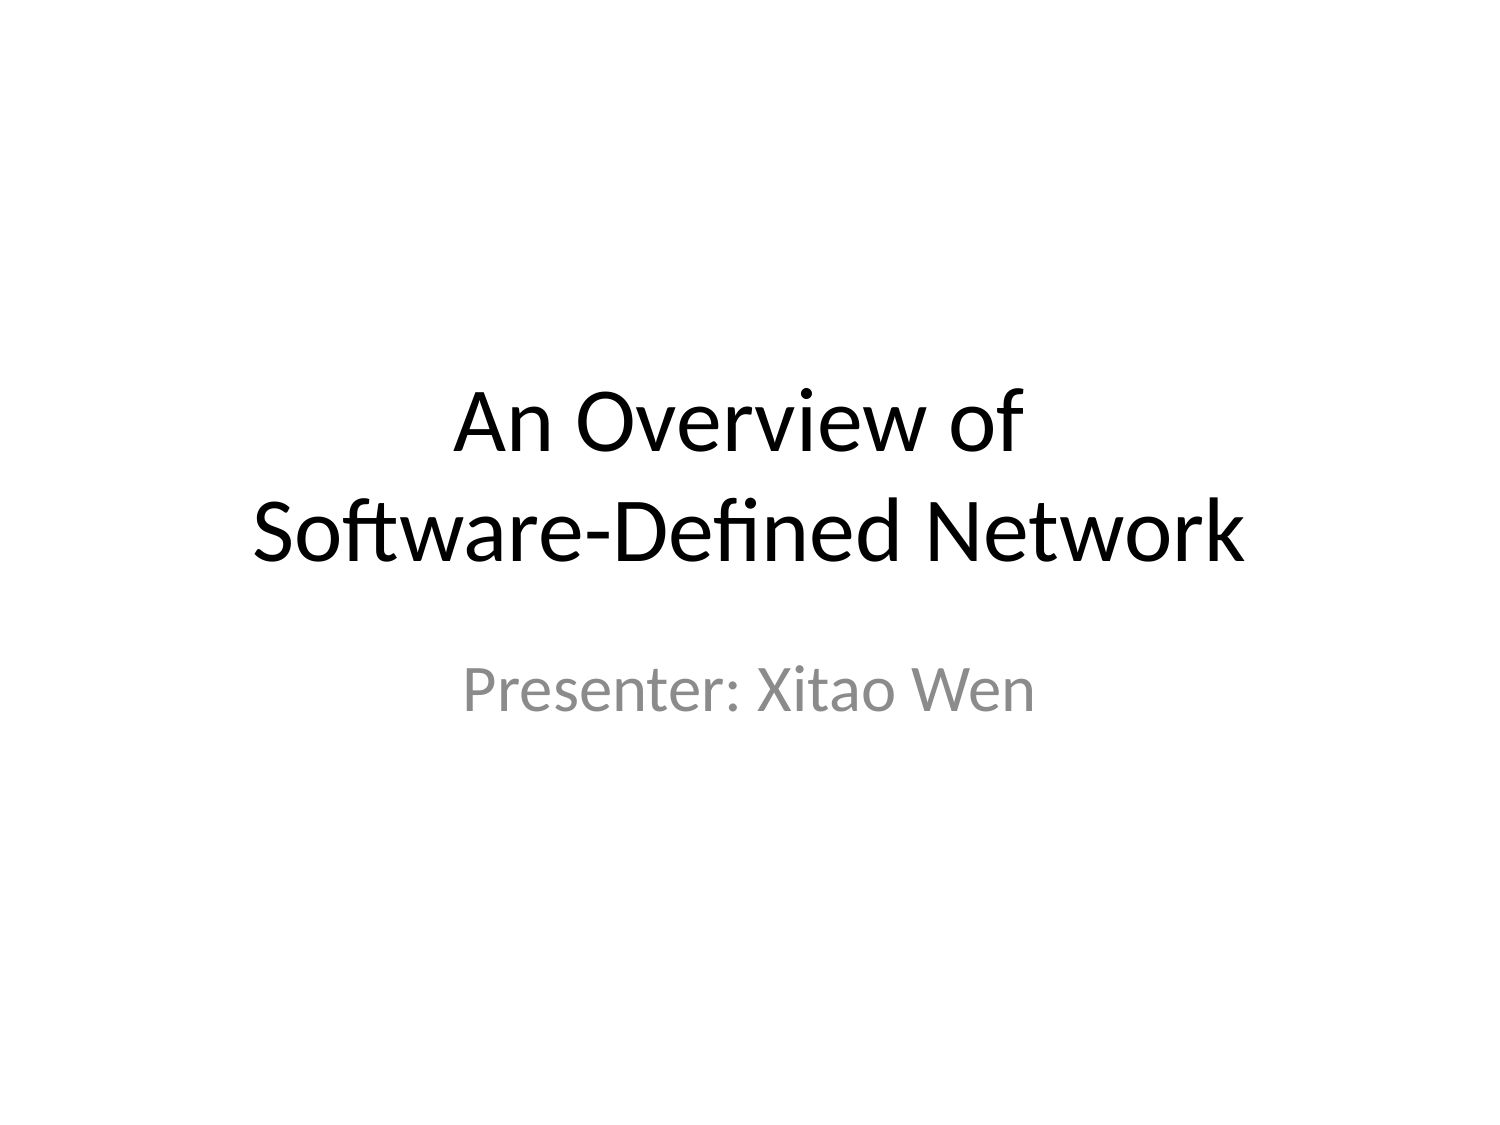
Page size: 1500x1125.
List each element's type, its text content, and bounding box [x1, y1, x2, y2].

subtitle Presenter: Xitao Wen [225, 637, 1275, 925]
title An Overview of Software-Defined Network [112, 349, 1388, 591]
